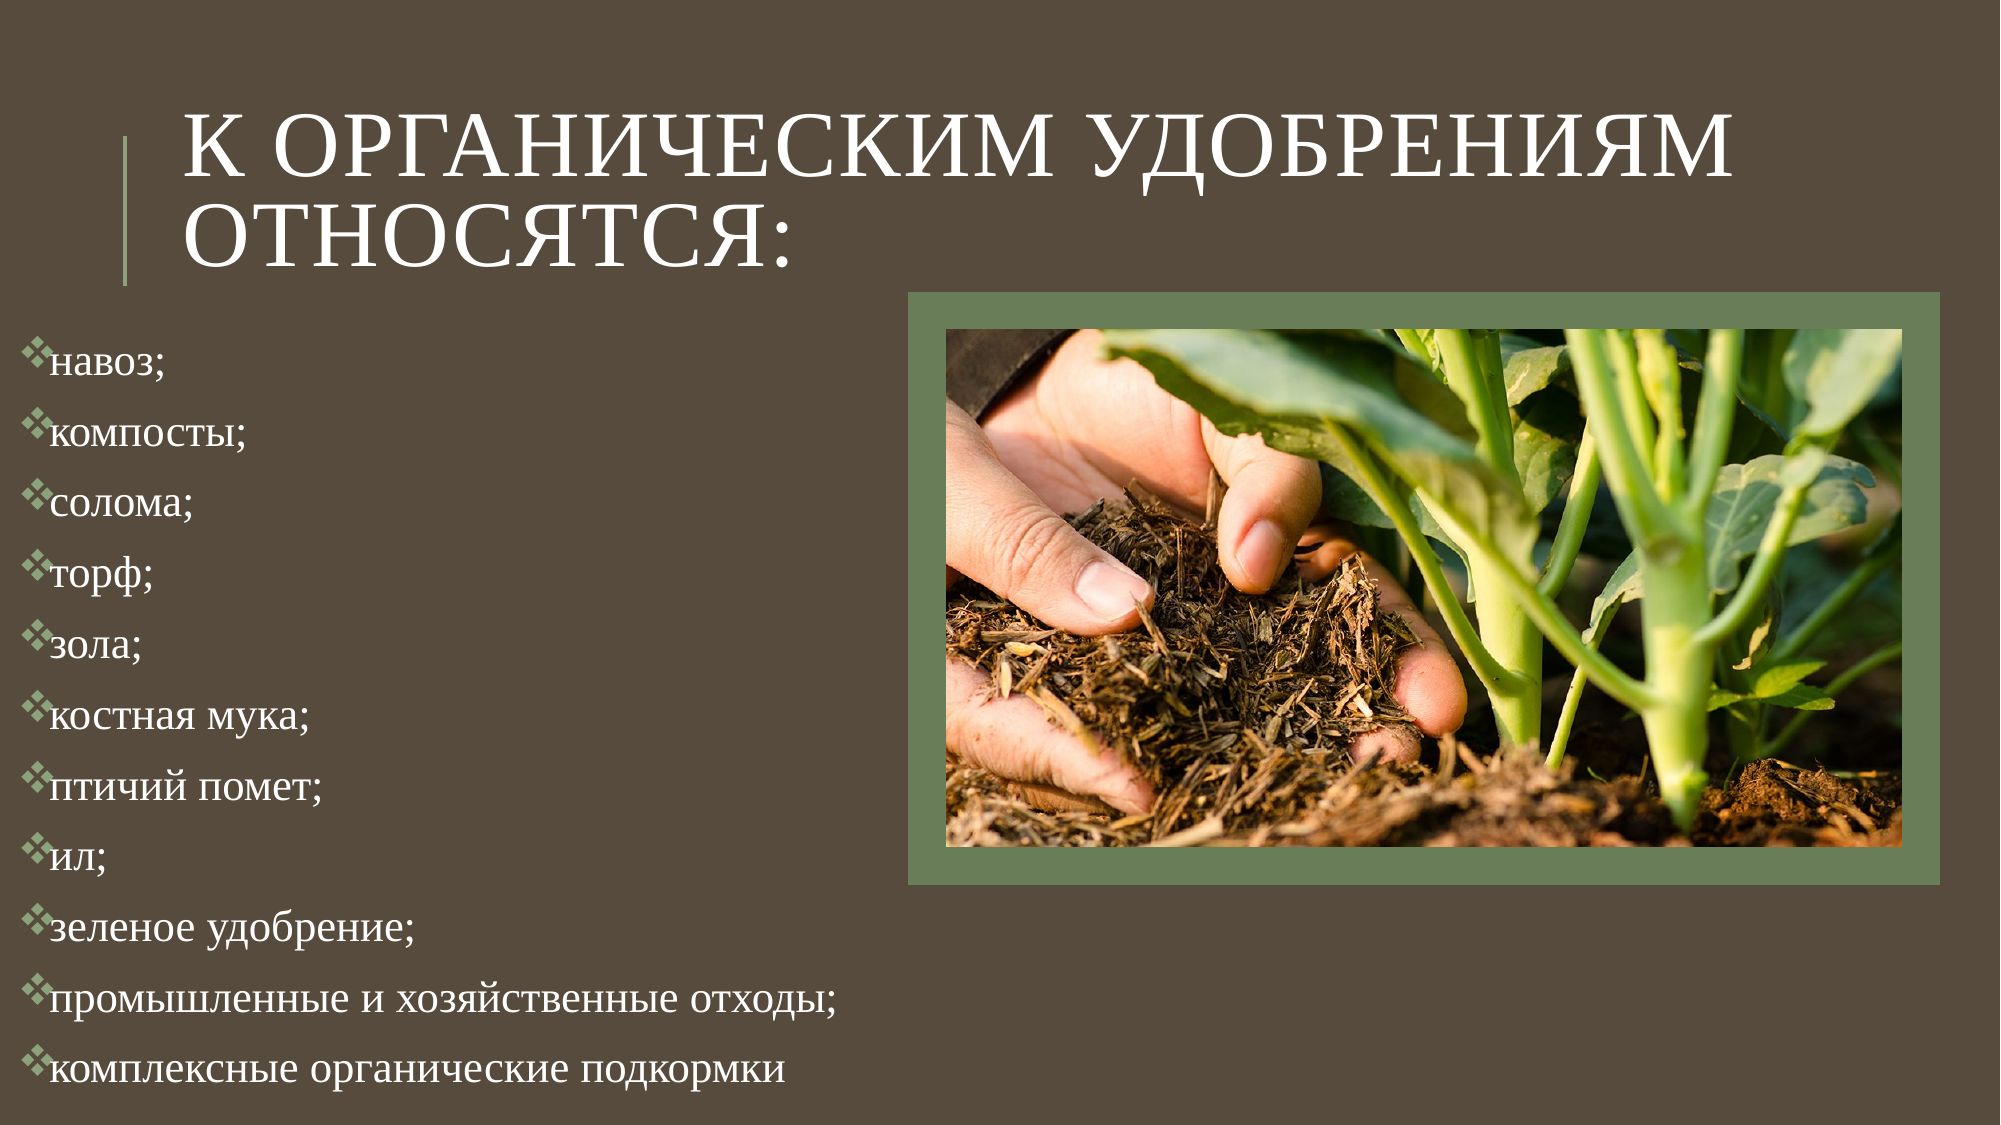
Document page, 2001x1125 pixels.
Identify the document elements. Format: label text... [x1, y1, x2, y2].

title К органическим удобрениям относятся: [168, 96, 1763, 293]
list навоз; компосты; солома; торф; зола; костная мука; птичий помет; ил; зеленое удобрение; промышленные и хозяйственные отходы; комплексные органические подкормки [10, 329, 1763, 1105]
picture [945, 328, 1903, 848]
